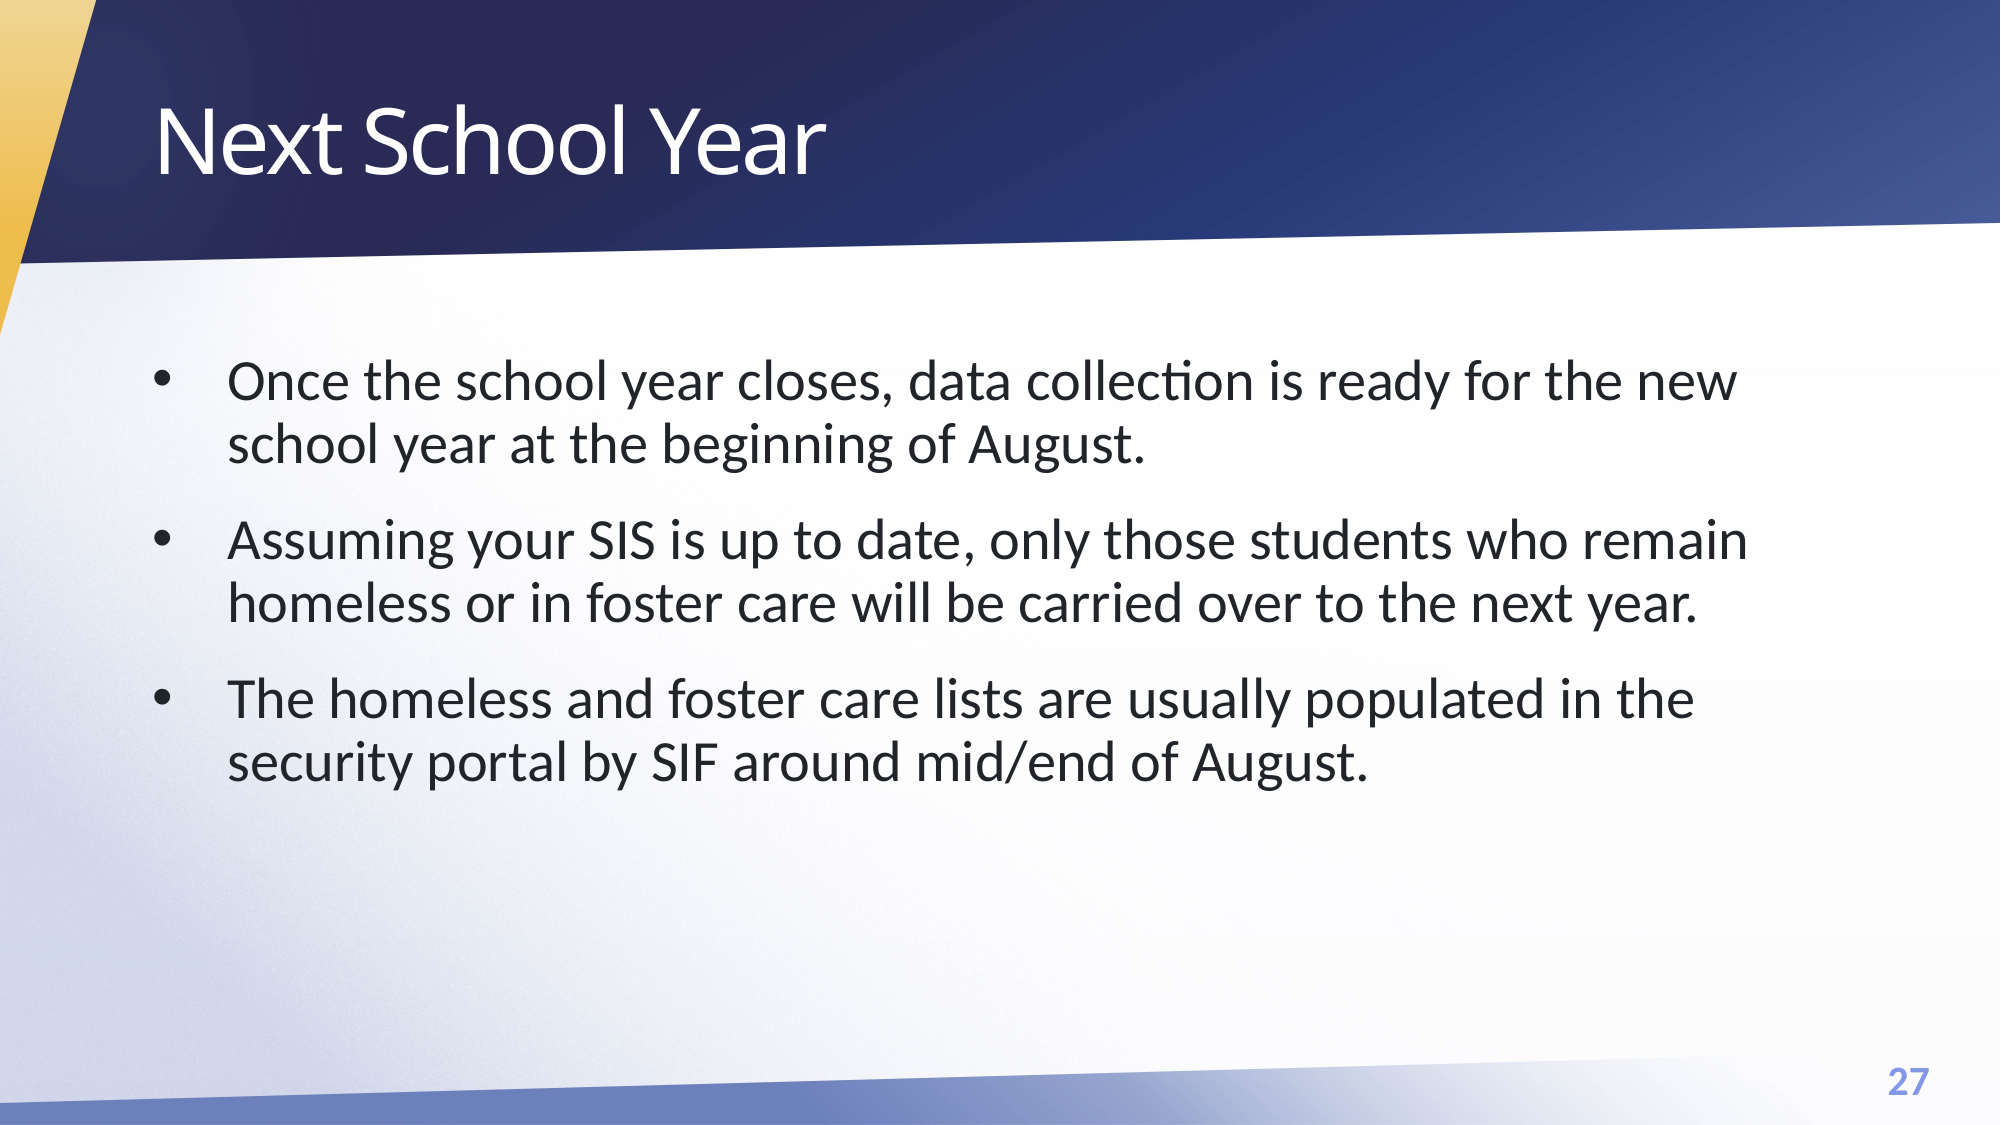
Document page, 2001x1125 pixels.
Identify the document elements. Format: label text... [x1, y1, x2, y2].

picture [0, 0, 2000, 1125]
title Next School Year [137, 59, 1863, 231]
list Once the school year closes, data collection is ready for the new school year at the beginning of August. Assuming your SIS is up to date, only those students who remain homeless or in foster care will be carried over to the next year. The homeless and foster care lists are usually populated in the security portal by SIF around mid/end of August. [137, 342, 1863, 1008]
